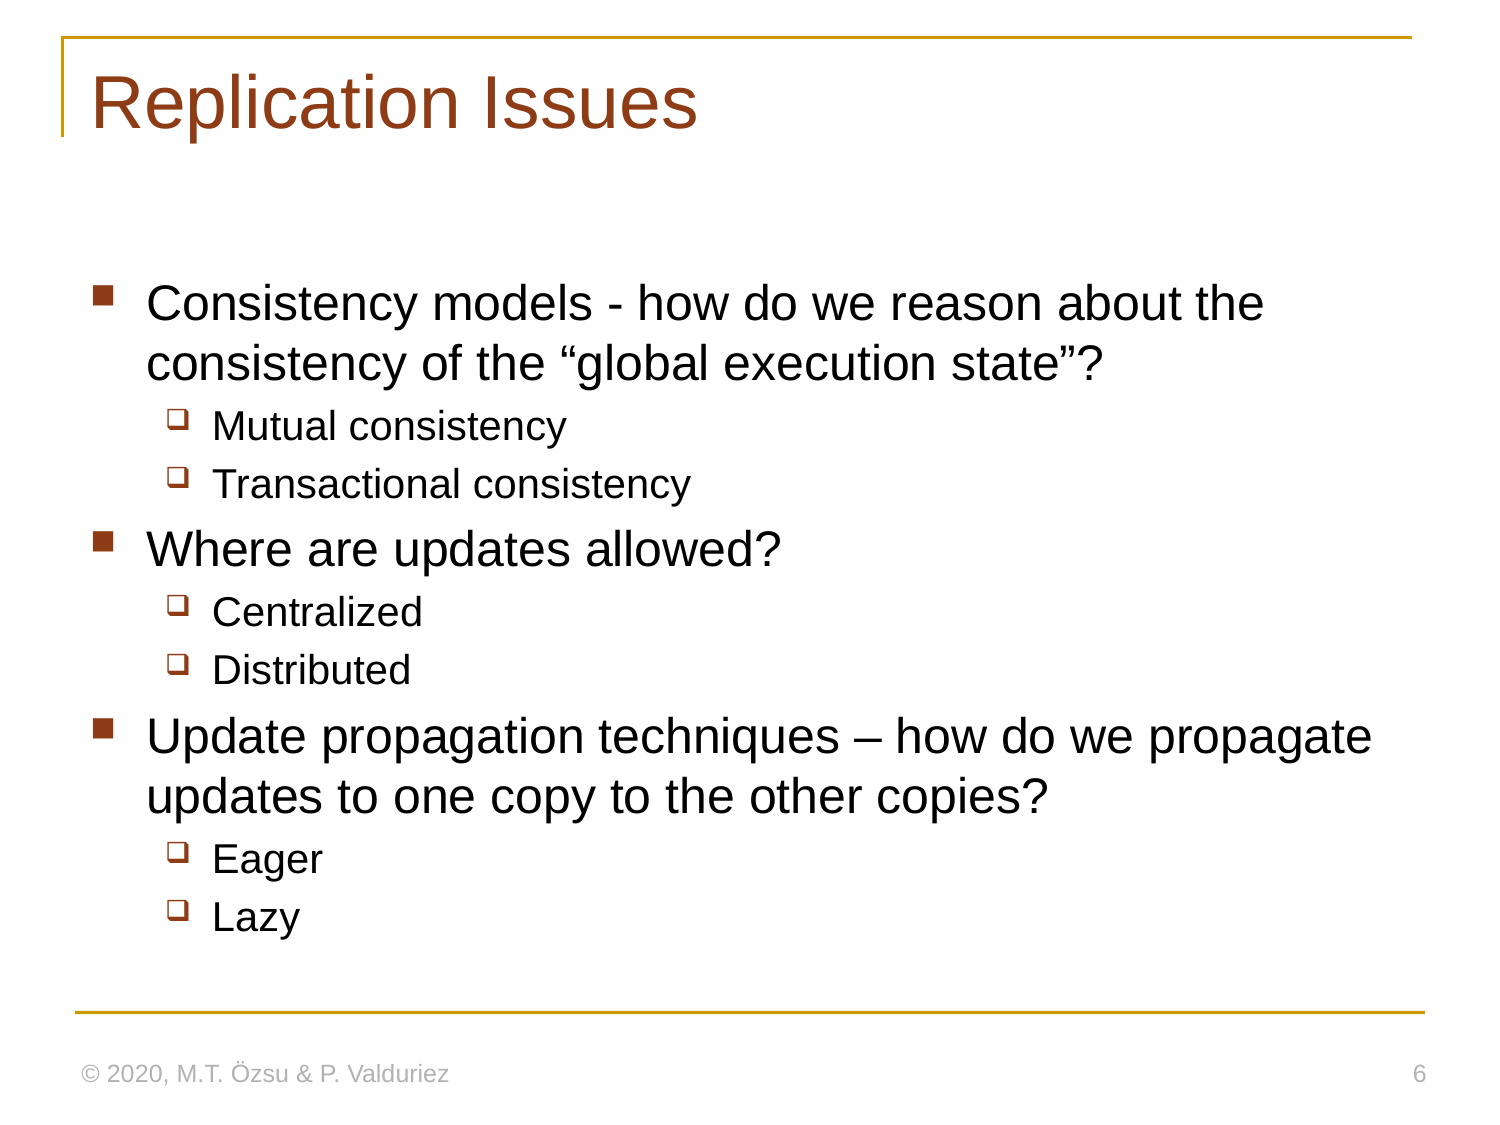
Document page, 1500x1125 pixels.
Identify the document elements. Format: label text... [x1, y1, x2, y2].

slide_number 6 [1104, 1042, 1442, 1103]
footer © 2020, M.T. Özsu & P. Valduriez [66, 1042, 573, 1103]
title Replication Issues [74, 45, 1426, 233]
list Consistency models - how do we reason about the consistency of the “global execution state”? Mutual consistency Transactional consistency Where are updates allowed? Centralized Distributed Update propagation techniques – how do we propagate updates to one copy to the other copies? Eager Lazy [74, 262, 1426, 1006]
